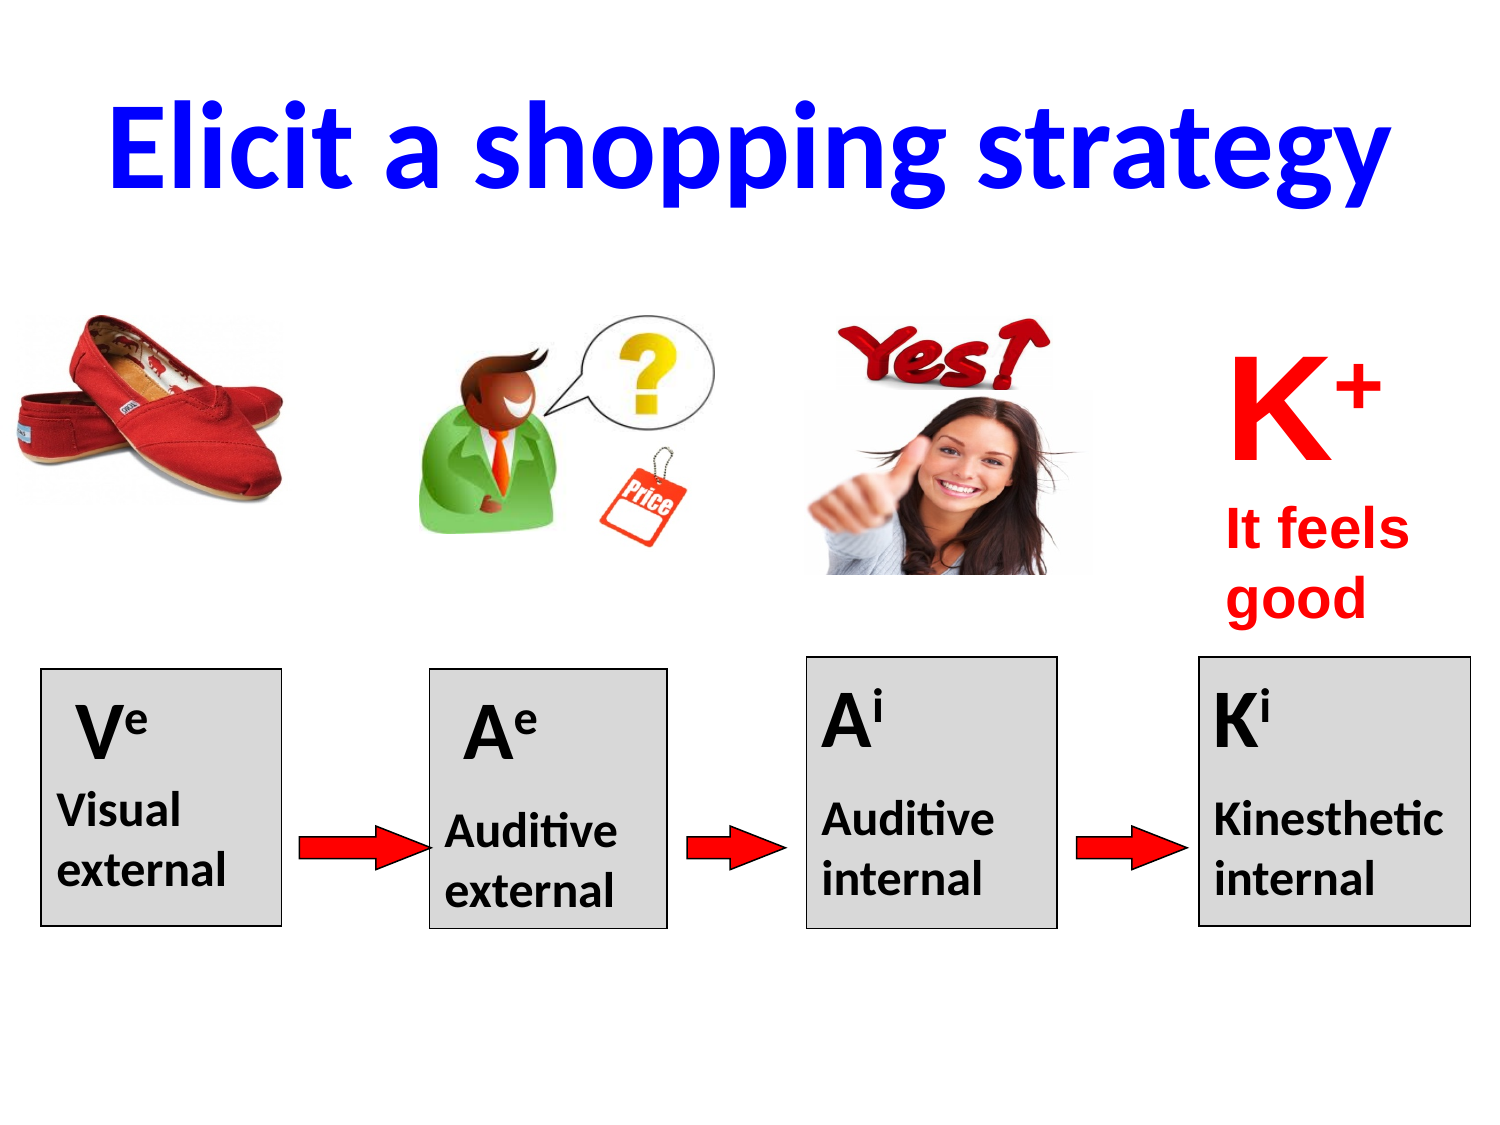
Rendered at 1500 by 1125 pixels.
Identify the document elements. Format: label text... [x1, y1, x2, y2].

title Elicit a shopping strategy [75, 45, 1425, 233]
text_box [1076, 826, 1188, 870]
text_box K+ It feels good [1210, 302, 1447, 634]
text_box [687, 826, 786, 870]
picture [0, 315, 298, 506]
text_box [418, 315, 715, 553]
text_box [804, 315, 1093, 575]
text_box Ae Auditive external [429, 668, 668, 929]
text_box [299, 826, 432, 870]
text_box Ai Auditive internal [806, 656, 1057, 929]
text_box Ki Kinesthetic internal [1198, 656, 1471, 927]
text_box Ve Visual external [41, 668, 282, 927]
